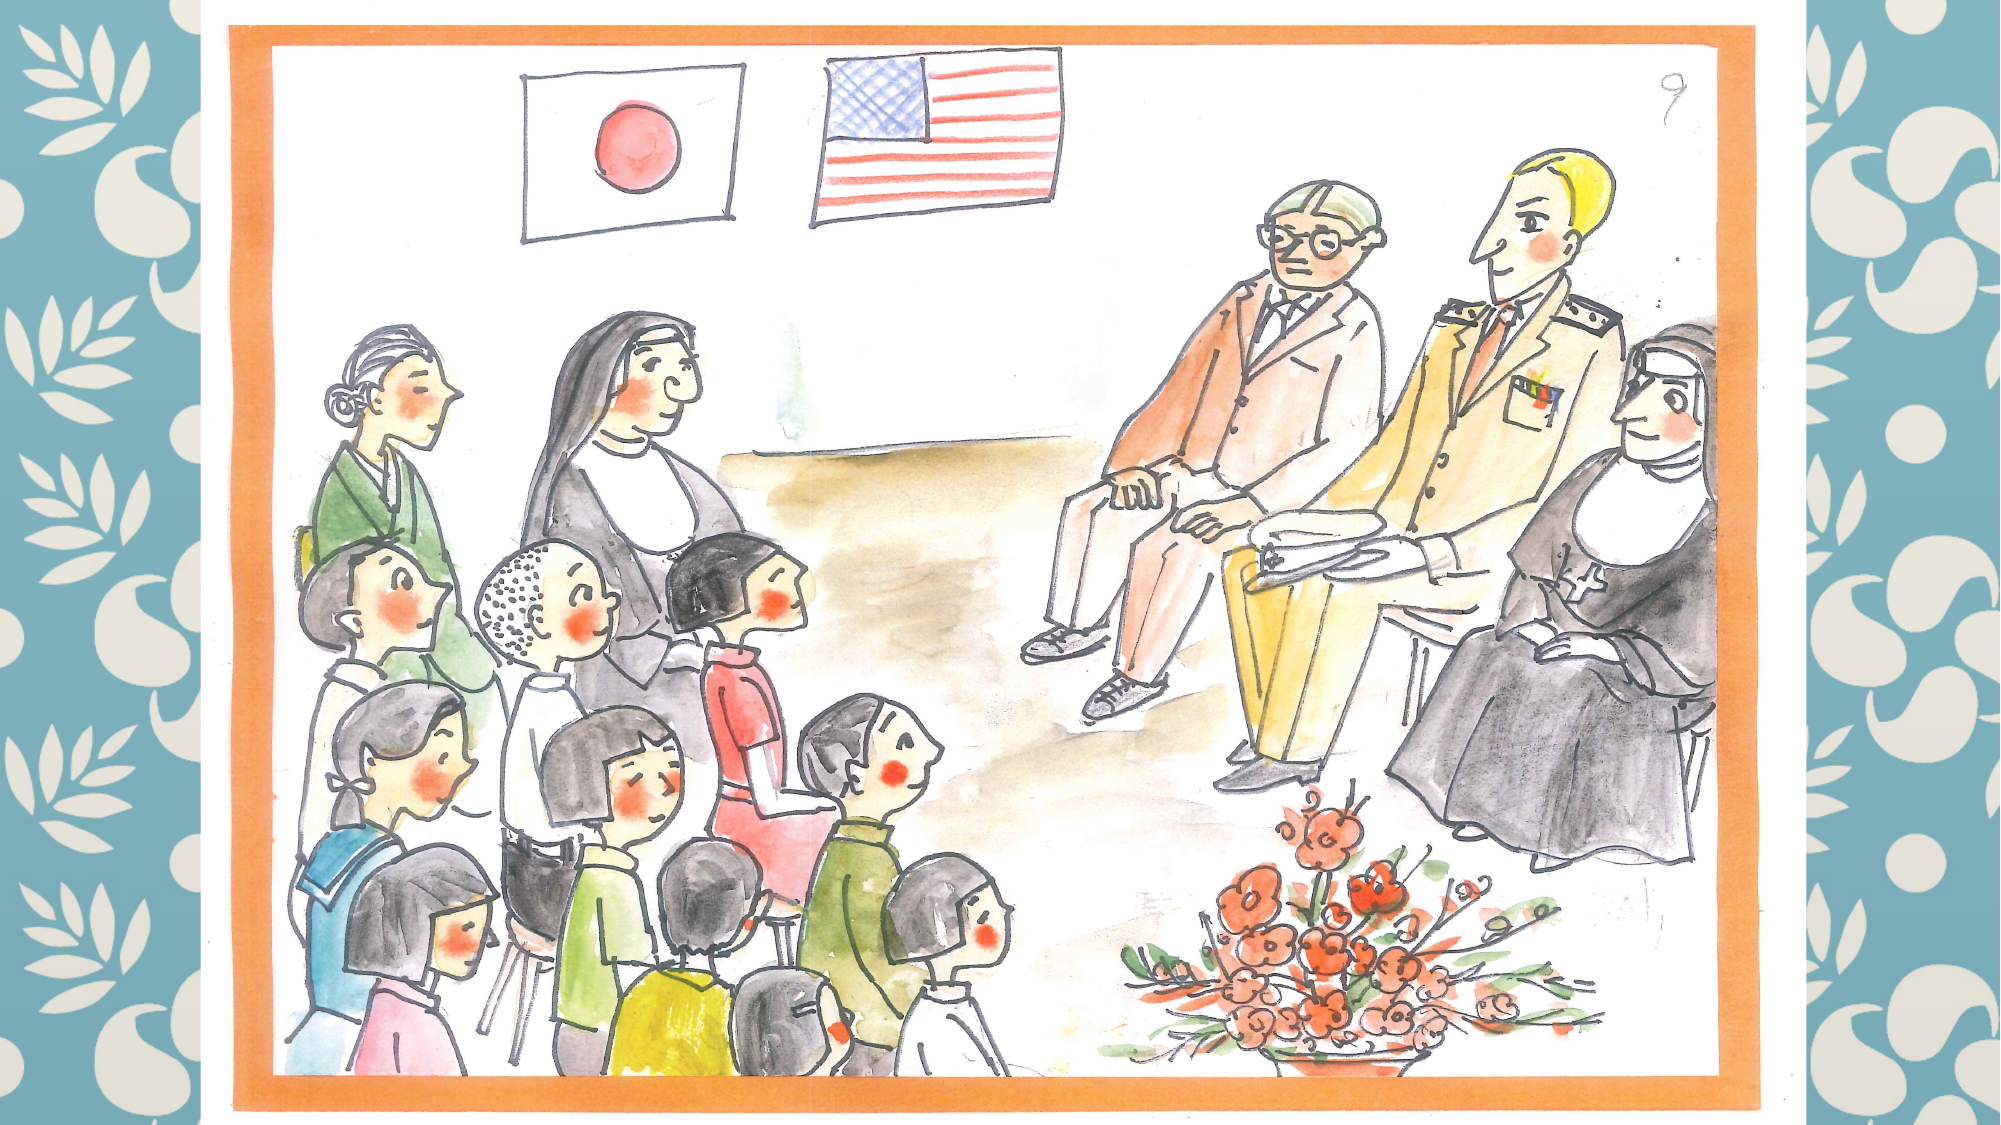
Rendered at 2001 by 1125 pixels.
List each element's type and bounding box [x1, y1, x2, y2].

picture [200, 0, 1807, 1125]
